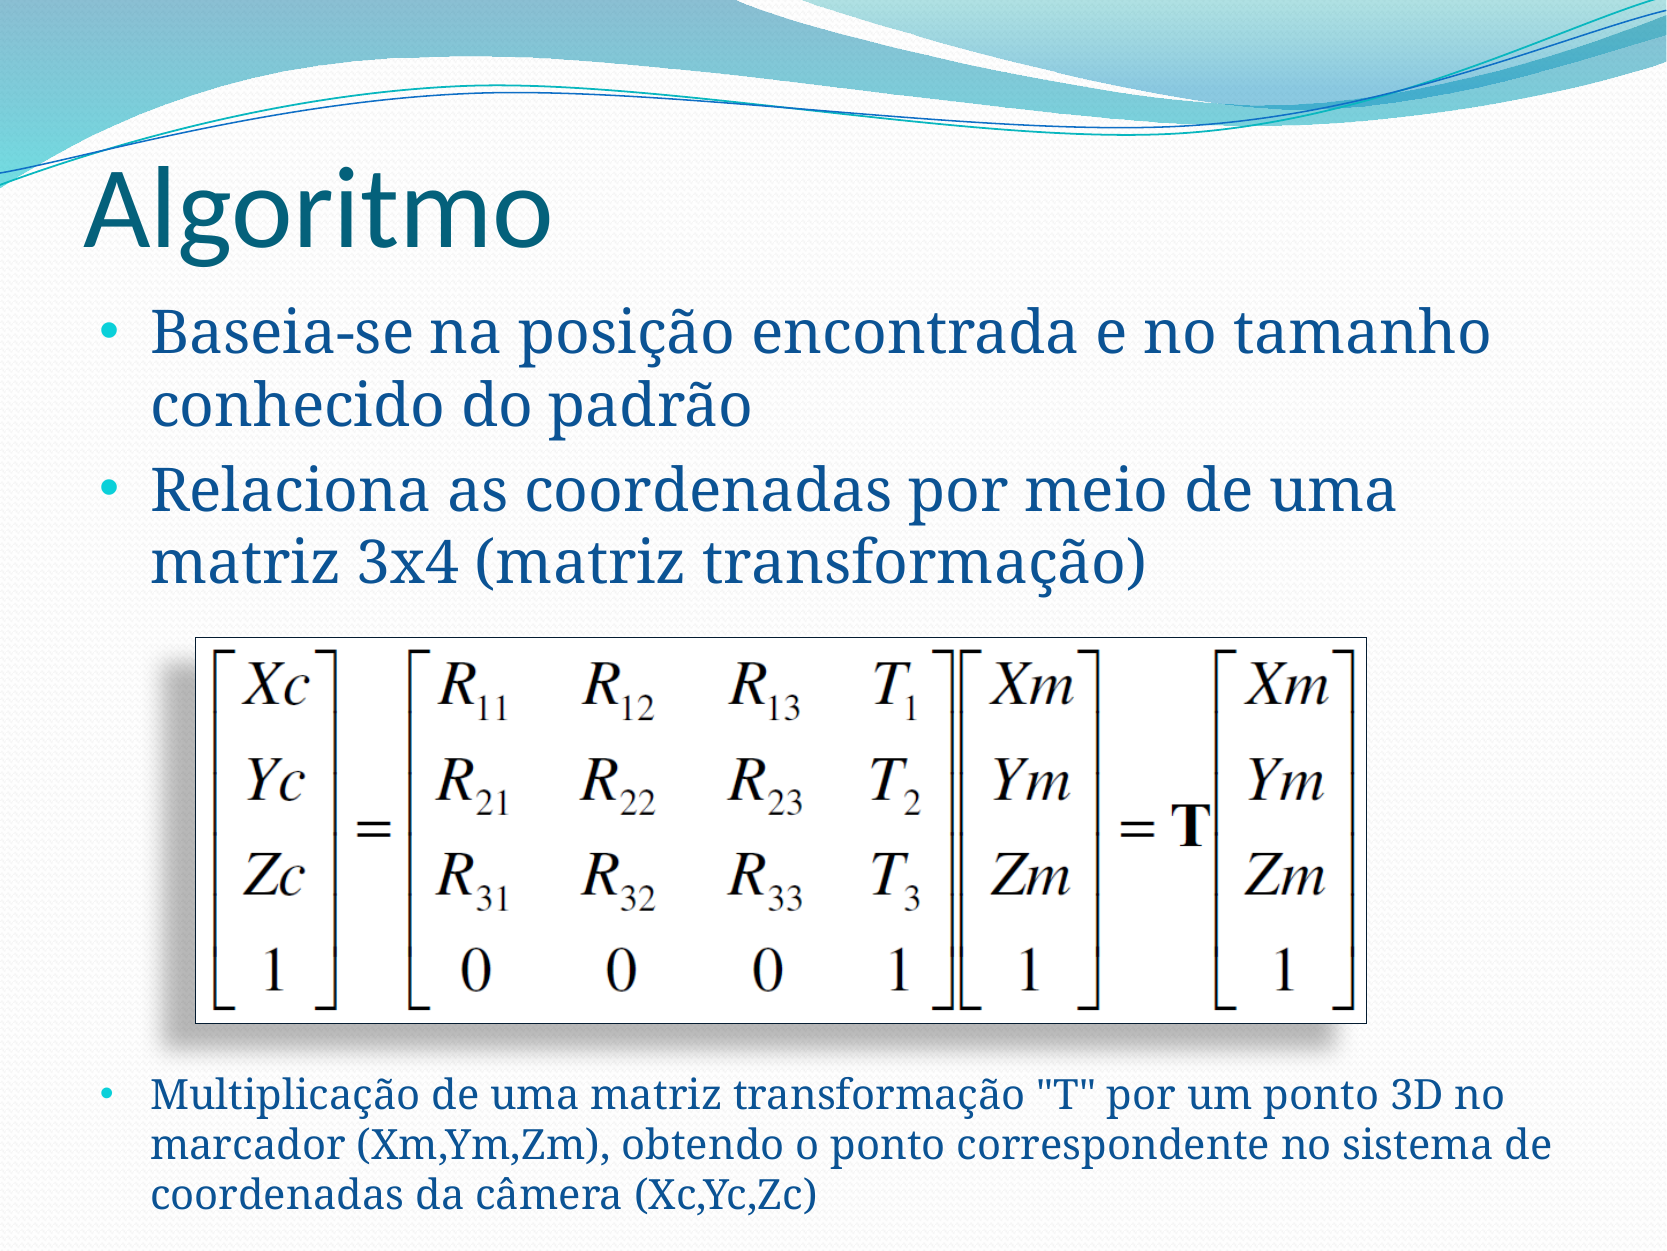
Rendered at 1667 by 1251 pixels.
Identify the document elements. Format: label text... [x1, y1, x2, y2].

title Algoritmo [83, 62, 1584, 271]
list Baseia-se na posição encontrada e no tamanho conhecido do padrão Relaciona as coordenadas por meio de uma matriz 3x4 (matriz transformação) Multiplicação de uma matriz transformação "T" por um ponto 3D no marcador (Xm,Ym,Zm), obtendo o ponto correspondente no sistema de coordenadas da câmera (Xc,Yc,Zc) [83, 285, 1584, 1086]
picture [195, 636, 1368, 1024]
